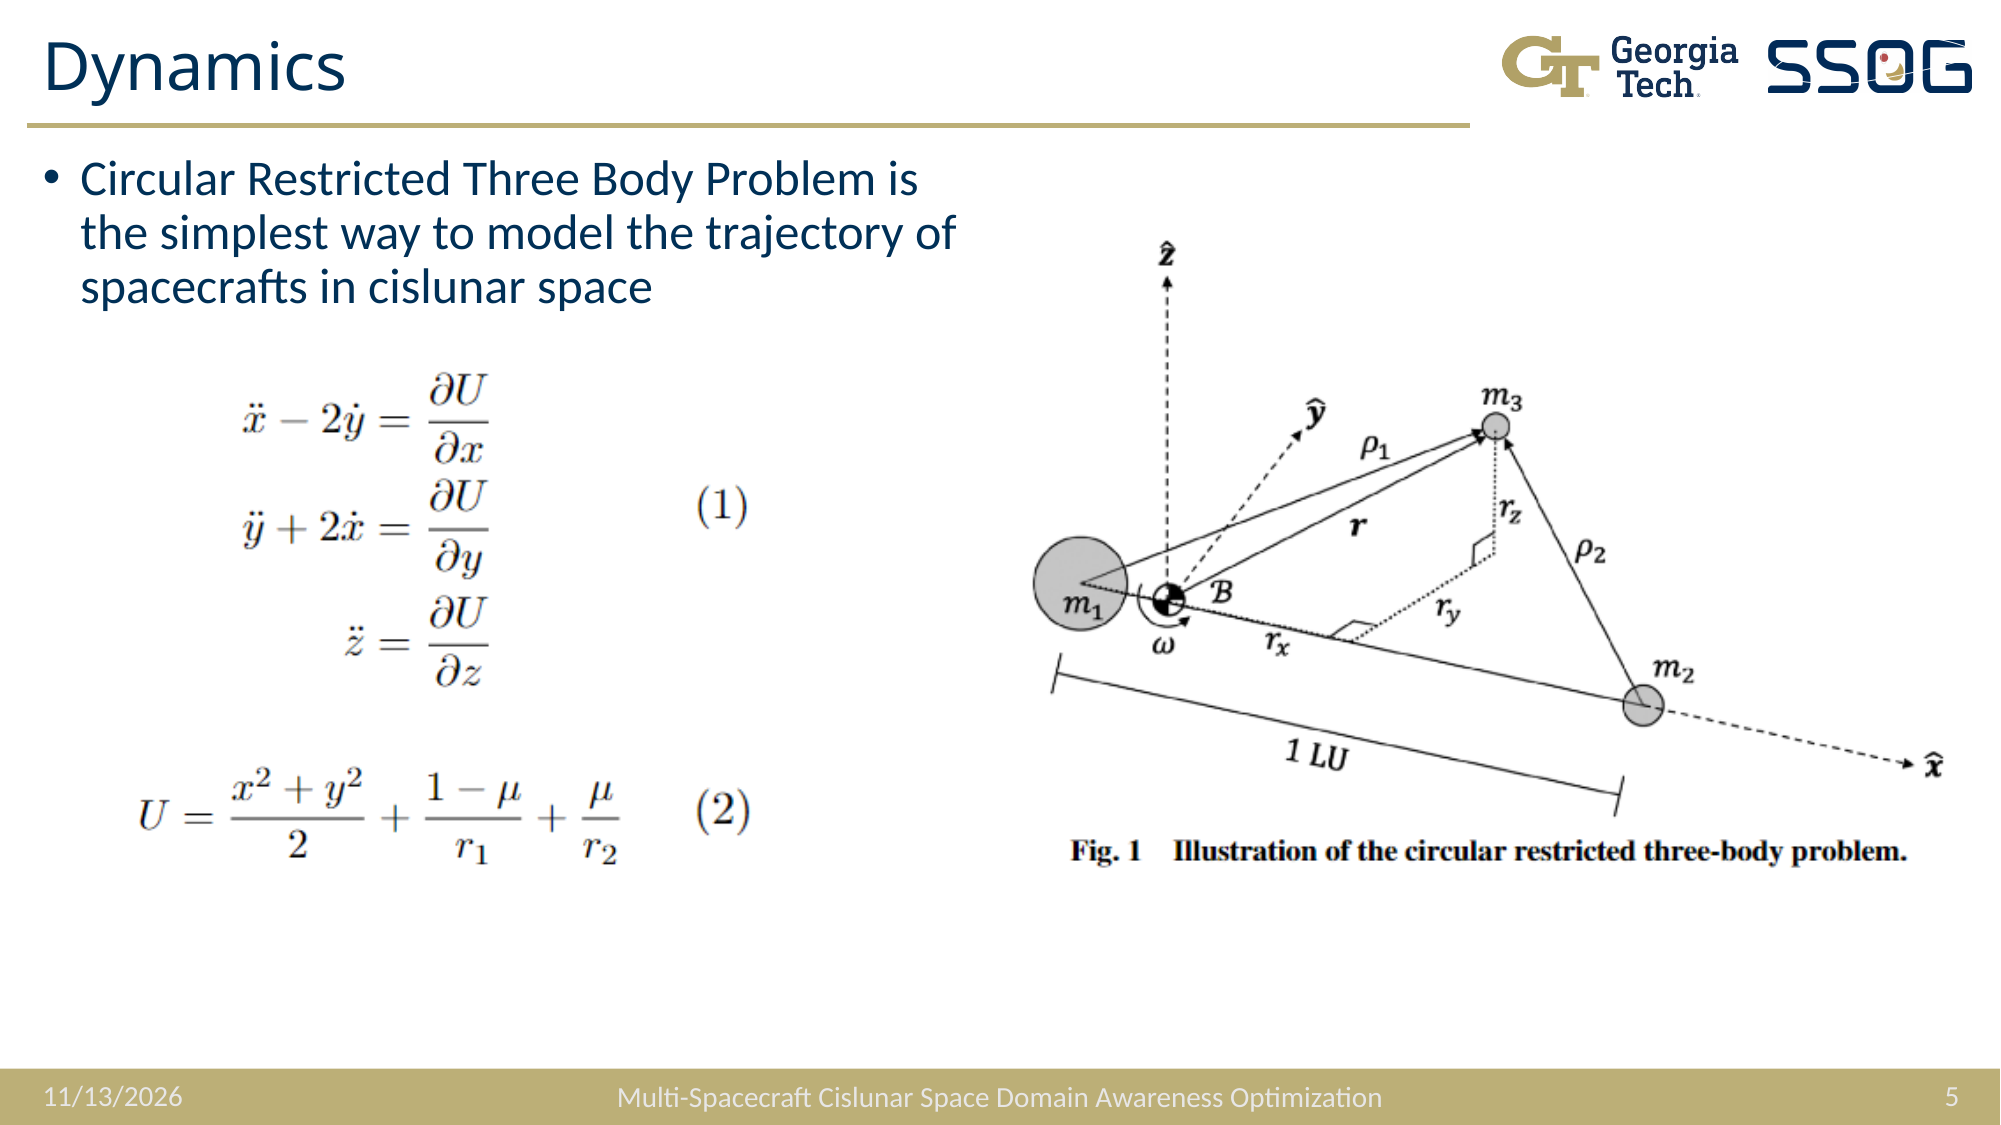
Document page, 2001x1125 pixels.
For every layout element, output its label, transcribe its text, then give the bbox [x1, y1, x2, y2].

picture [106, 748, 657, 895]
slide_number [27, 1070, 381, 1125]
title Dynamics [27, 25, 1471, 116]
picture [688, 769, 757, 845]
picture [1014, 213, 1975, 912]
picture [1482, 17, 1758, 116]
picture [1768, 40, 1972, 93]
picture [675, 453, 770, 554]
picture [206, 346, 528, 730]
list Circular Restricted Three Body Problem is the simplest way to model the trajectory of spacecrafts in cislunar space [27, 145, 988, 1060]
slide_number 5 [1524, 1070, 1975, 1125]
footer Multi-Spacecraft Cislunar Space Domain Awareness Optimization [381, 1070, 1524, 1125]
